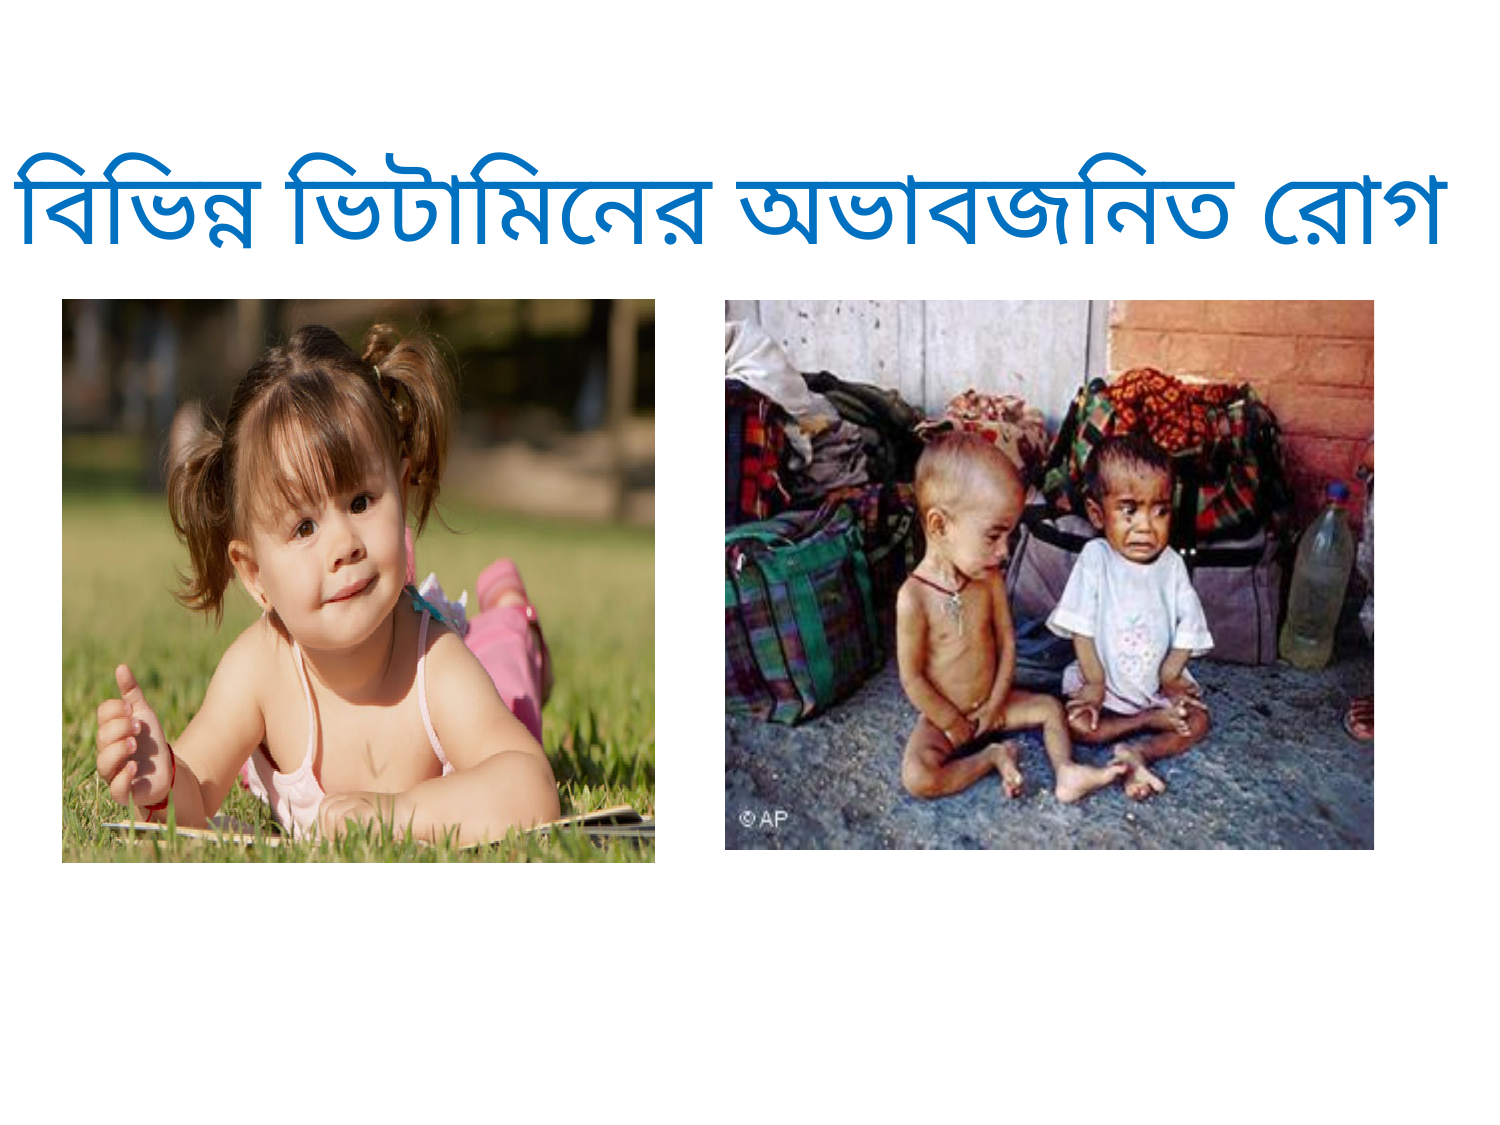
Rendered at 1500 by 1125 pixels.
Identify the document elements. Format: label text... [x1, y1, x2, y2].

picture [62, 299, 655, 863]
picture [724, 299, 1375, 851]
text_box বিভিন্ন ভিটামিনের অভাবজনিত রোগ [0, 137, 1463, 273]
